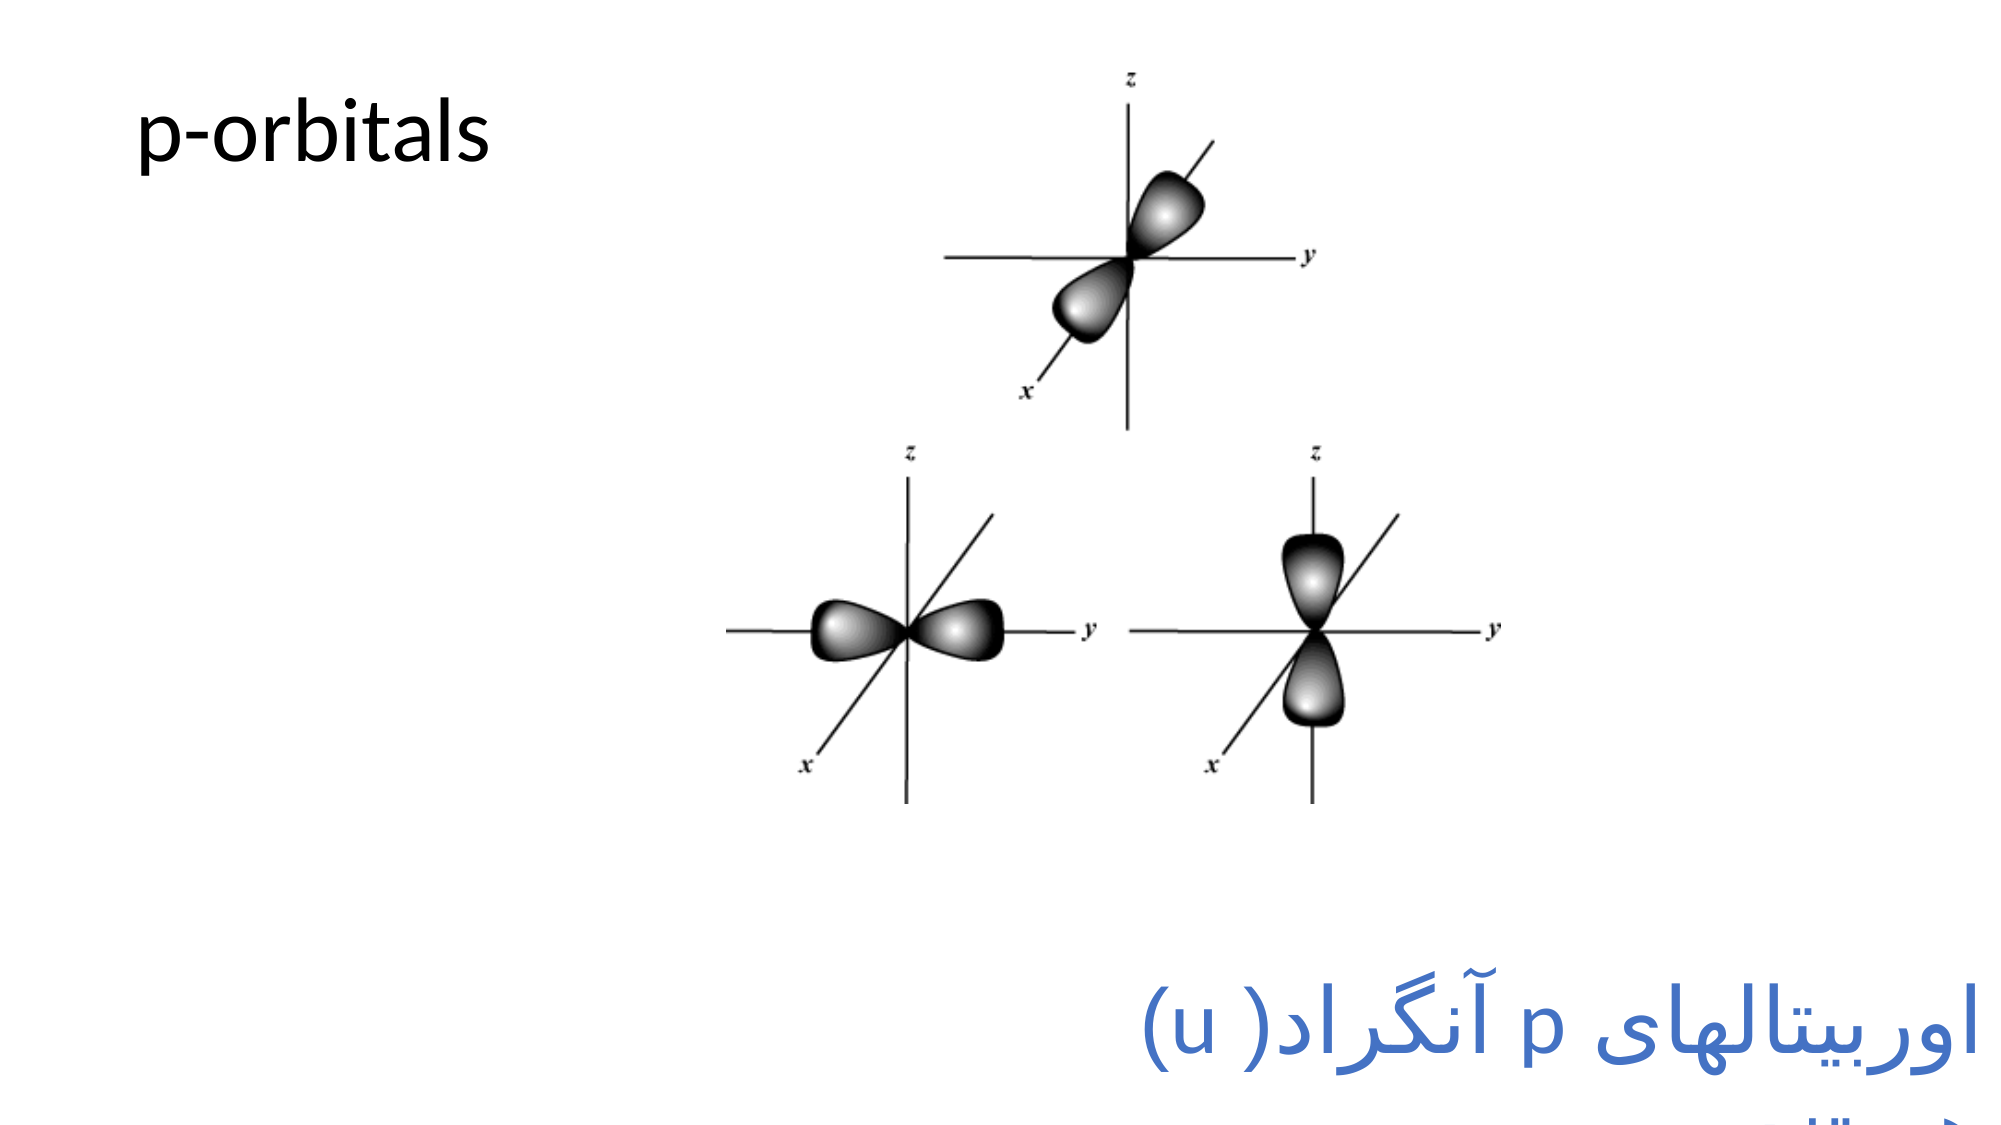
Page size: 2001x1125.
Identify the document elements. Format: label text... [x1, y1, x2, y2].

picture [726, 62, 1501, 804]
text_box p-orbitals [121, 62, 726, 188]
text_box اوربیتالهای p آنگراد( u) هستند [1000, 954, 2000, 1125]
